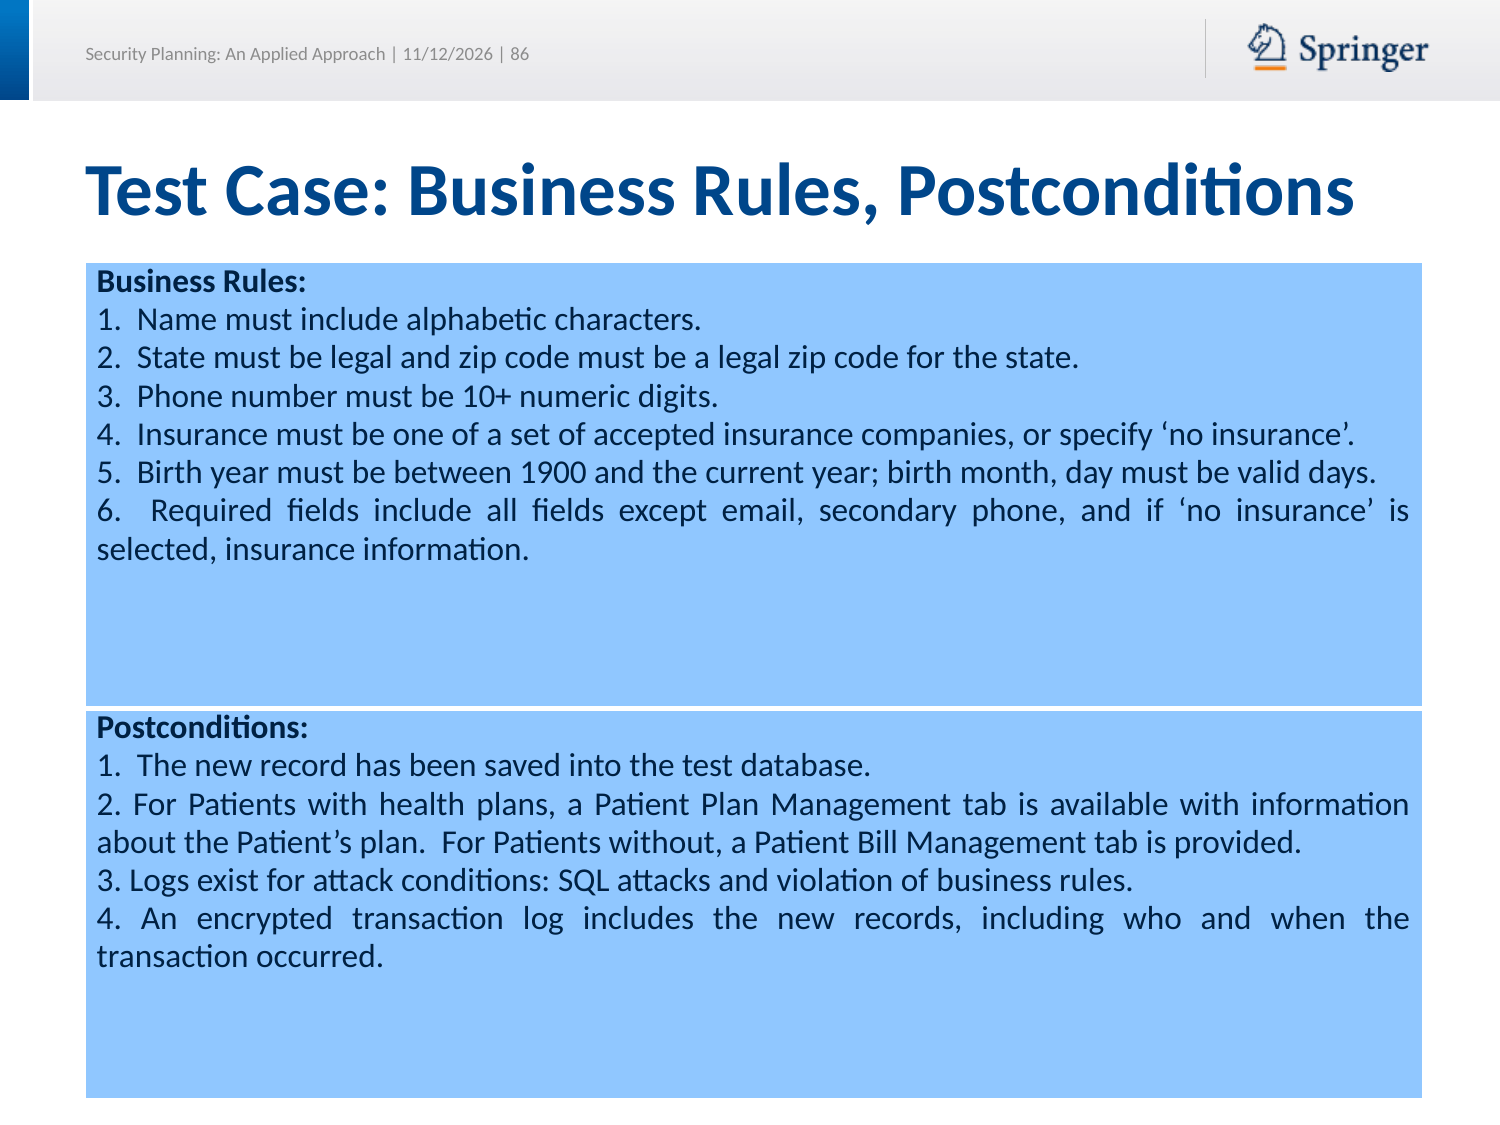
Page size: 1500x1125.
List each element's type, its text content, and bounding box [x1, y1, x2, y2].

picture [33, 0, 1500, 101]
title Test Case: Business Rules, Postconditions [85, 150, 1424, 233]
table_cell Postconditions: 1. The new record has been saved into the test database. 2. For Patients with health plans, a Patient Plan Management tab is available with information about the Patient’s plan. For Patients without, a Patient Bill Management tab is provided. 3. Logs exist for attack conditions: SQL attacks and violation of business rules. 4. An encrypted transaction log includes the new records, including who and when the transaction occurred. [86, 711, 1422, 1098]
table_header Business Rules: 1. Name must include alphabetic characters. 2. State must be legal and zip code must be a legal zip code for the state. 3. Phone number must be 10+ numeric digits. 4. Insurance must be one of a set of accepted insurance companies, or specify ‘no insurance’. 5. Birth year must be between 1900 and the current year; birth month, day must be valid days. 6. Required fields include all fields except email, secondary phone, and if ‘no insurance’ is selected, insurance information. [86, 263, 1422, 706]
